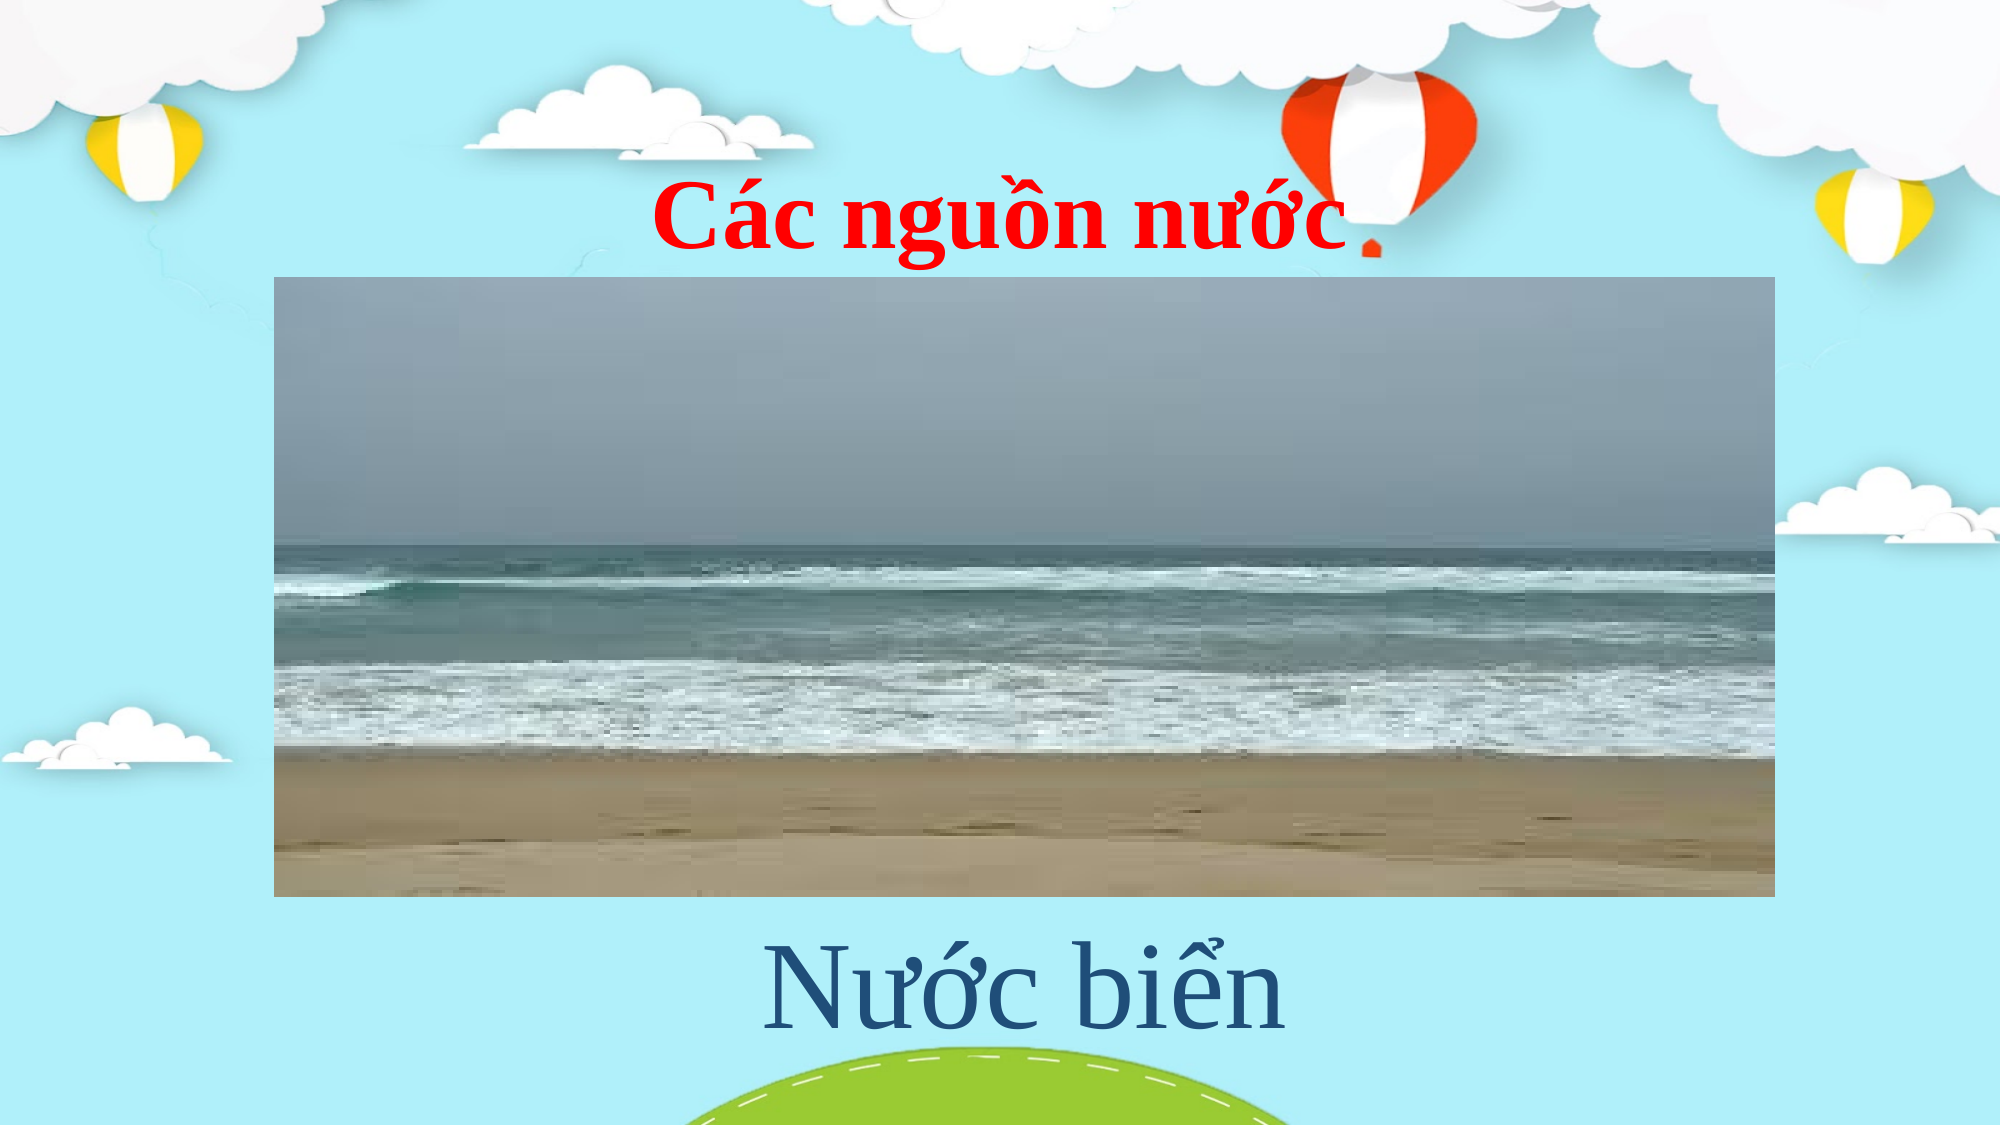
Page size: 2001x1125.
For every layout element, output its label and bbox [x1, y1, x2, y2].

list [0, 0, 2000, 1125]
picture [274, 277, 1775, 897]
